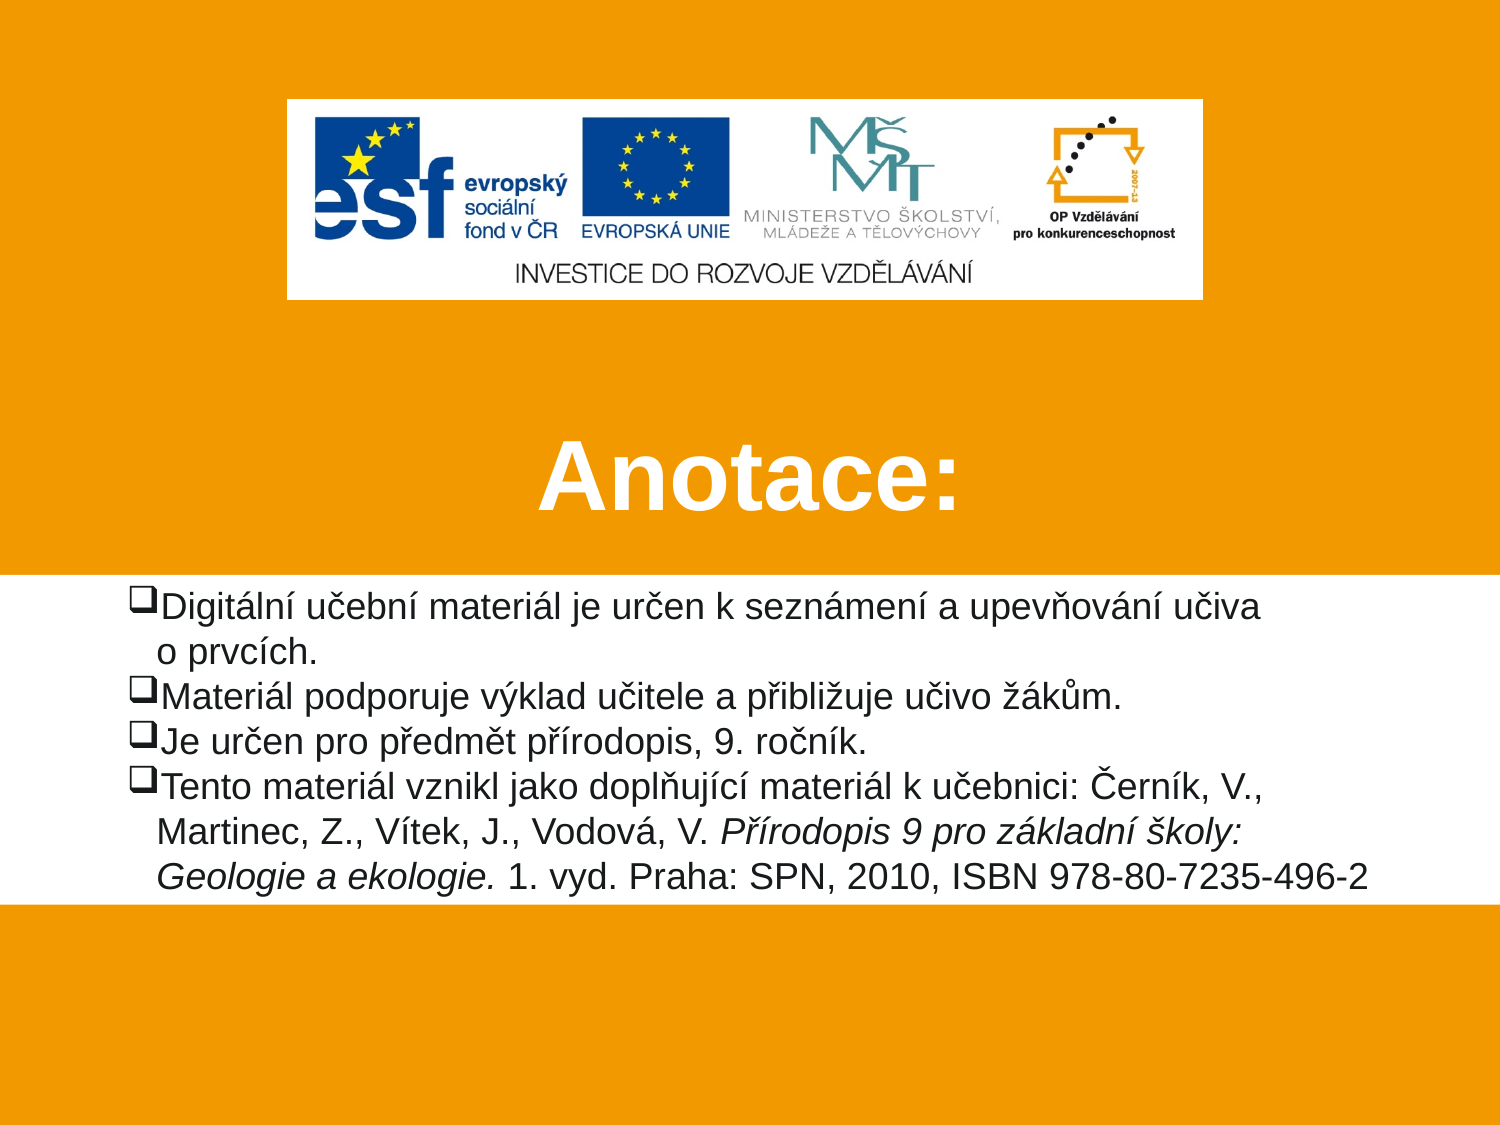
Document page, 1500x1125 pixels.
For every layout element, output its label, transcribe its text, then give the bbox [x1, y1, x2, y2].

picture [287, 99, 1203, 300]
title Anotace: [112, 349, 1388, 574]
text_box Digitální učební materiál je určen k seznámení a upevňování učiva o prvcích. Materiál podporuje výklad učitele a přibližuje učivo žákům. Je určen pro předmět přírodopis, 9. ročník. Tento materiál vznikl jako doplňující materiál k učebnici: Černík, V., Martinec, Z., Vítek, J., Vodová, V. Přírodopis 9 pro základní školy: Geologie a ekologie. 1. vyd. Praha: SPN, 2010, ISBN 978-80-7235-496-2 [0, 574, 1500, 905]
